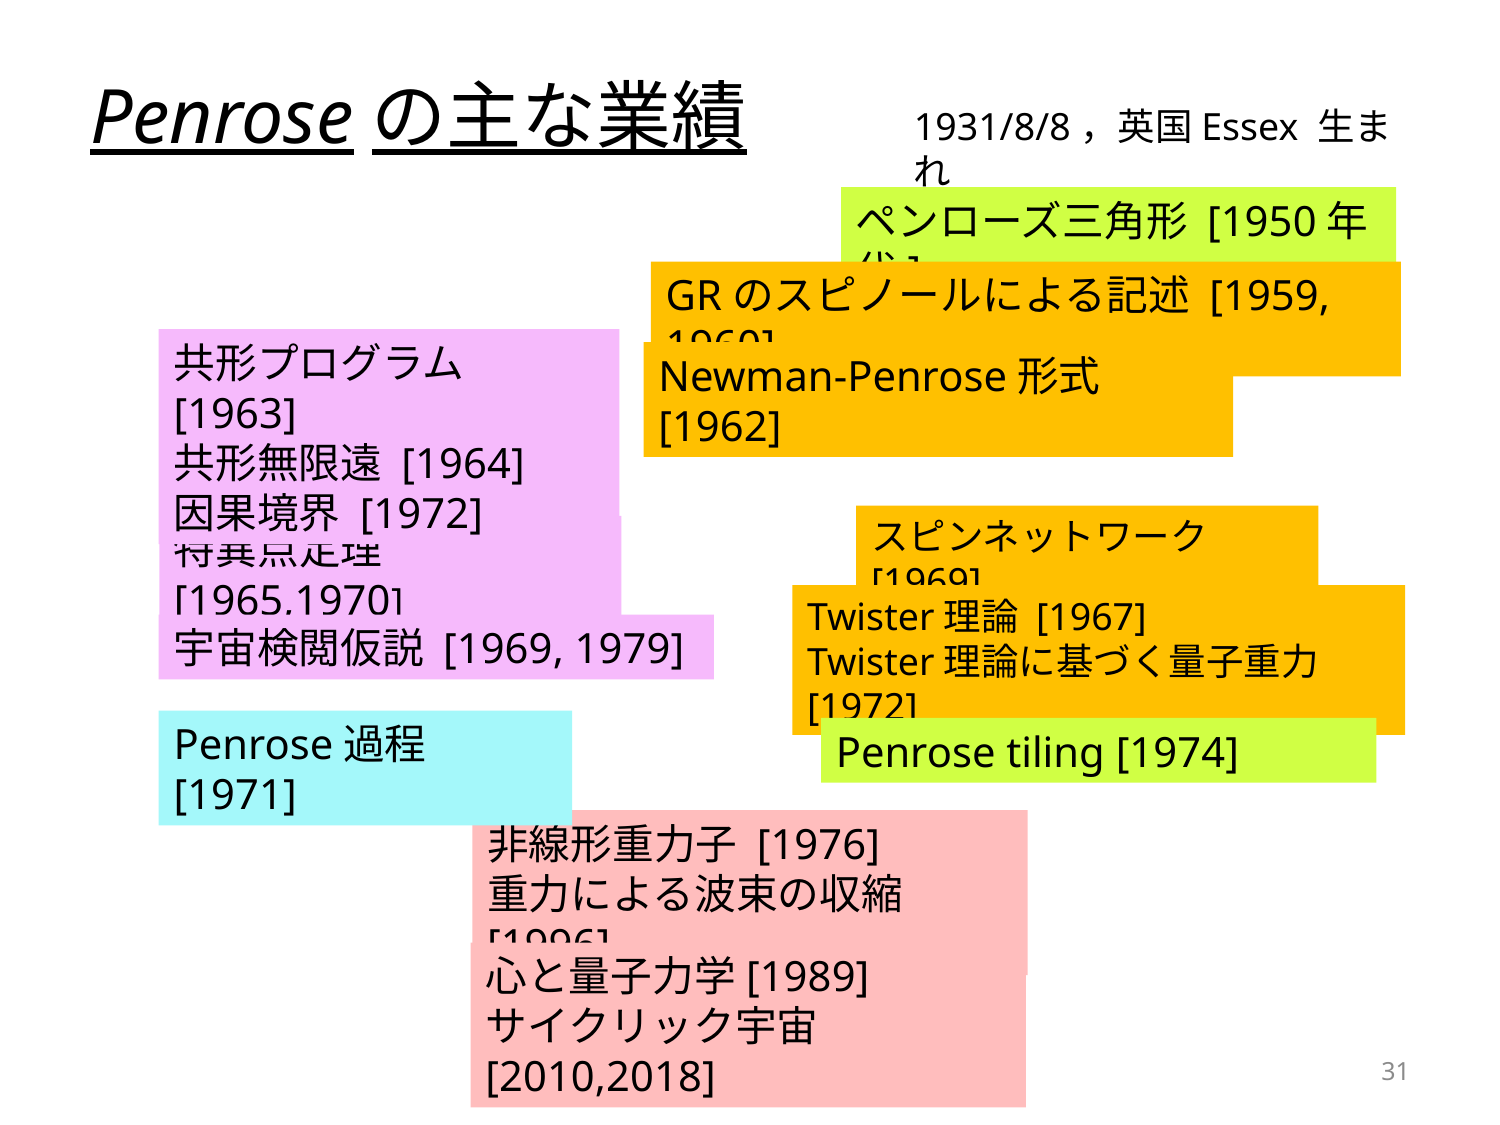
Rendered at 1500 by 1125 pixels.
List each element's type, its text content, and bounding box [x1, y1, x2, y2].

text_box 非線形重力子 [1976] 重力による波束の収縮 [1996] [472, 810, 1028, 976]
text_box 共形プログラム [1963] 共形無限遠 [1964] 因果境界 [1972] [158, 329, 620, 545]
text_box Newman-Penrose形式 [1962] [643, 342, 1234, 457]
text_box ペンローズ三角形 [1950年代] [841, 187, 1397, 261]
text_box スピンネットワーク [1969] [856, 505, 1319, 585]
text_box GRのスピノールによる記述 [1959, 1960] [650, 261, 1401, 377]
title Penroseの主な業績 [75, 66, 1425, 161]
text_box 特異点定理 [1965,1970] [159, 515, 622, 614]
text_box 宇宙検閲仮説 [1969, 1979] [158, 614, 714, 680]
slide_number 31 [1074, 1042, 1425, 1103]
text_box 1931/8/8，英国Essex 生まれ [899, 95, 1431, 201]
text_box Penrose過程 [1971] [158, 710, 573, 826]
text_box Twister理論 [1967] Twister理論に基づく量子重力 [1972] [792, 585, 1406, 735]
text_box 心と量子力学[1989] サイクリック宇宙 [2010,2018] [470, 942, 1026, 1108]
text_box Penrose tiling [1974] [821, 717, 1377, 783]
